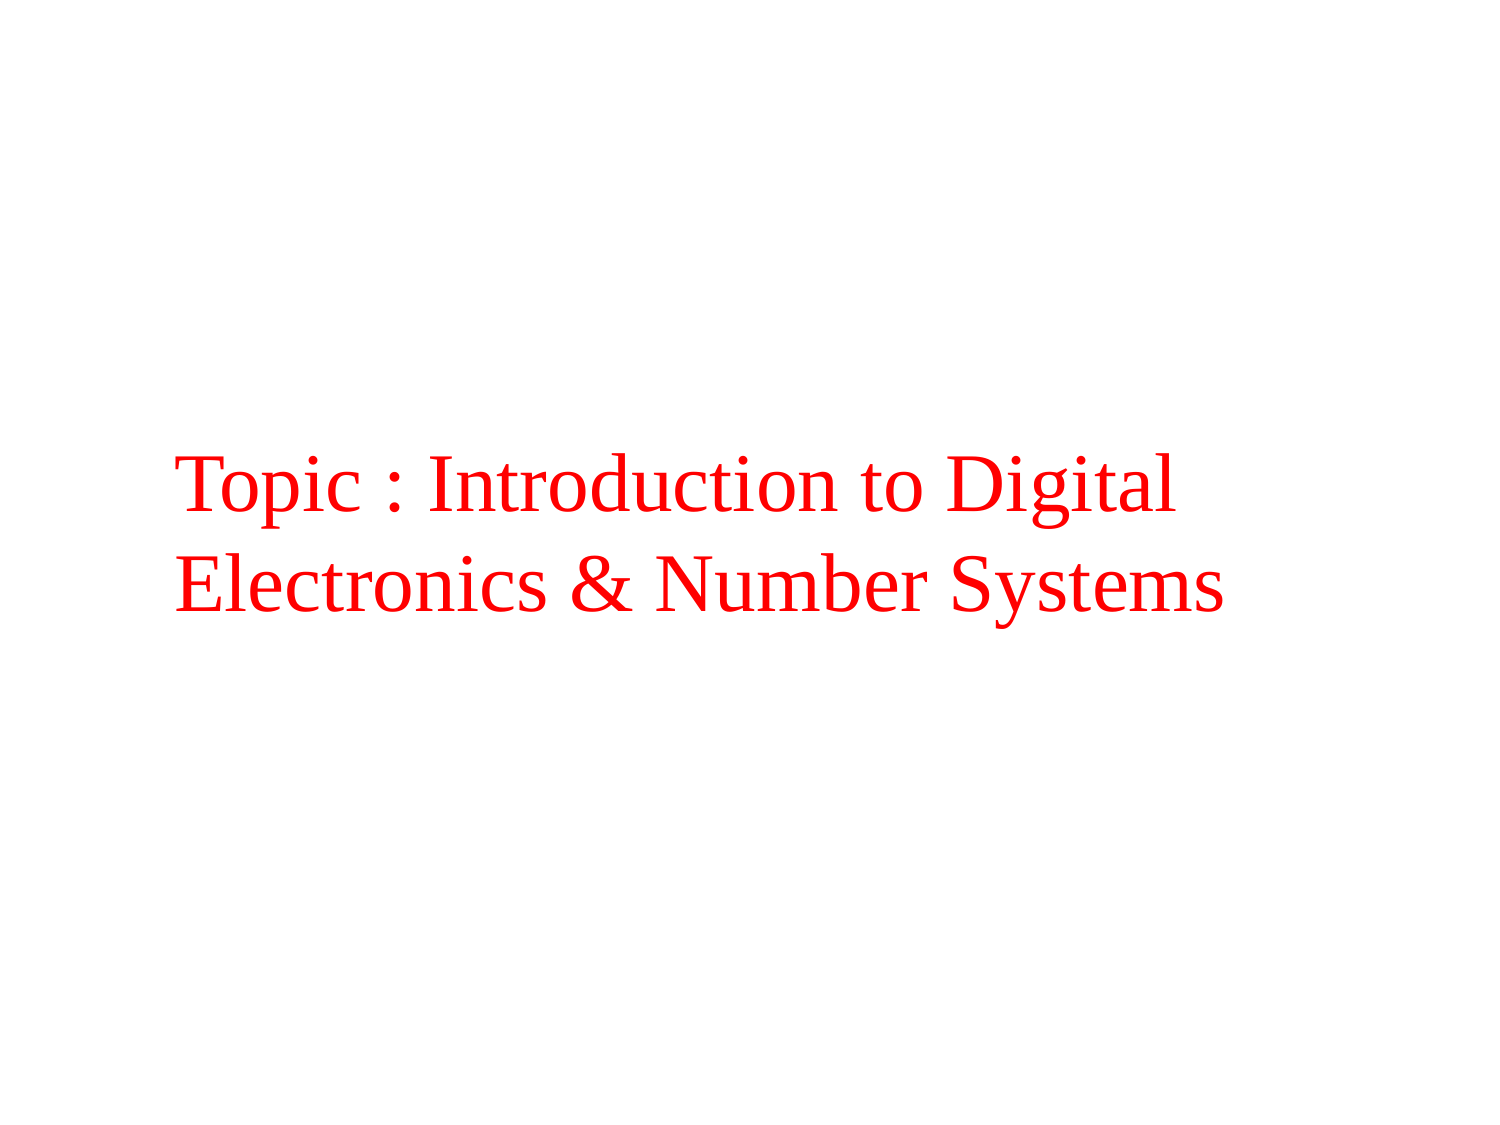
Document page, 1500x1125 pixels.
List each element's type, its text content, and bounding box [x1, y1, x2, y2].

text_box Topic : Introduction to Digital Electronics & Number Systems [159, 420, 1402, 669]
